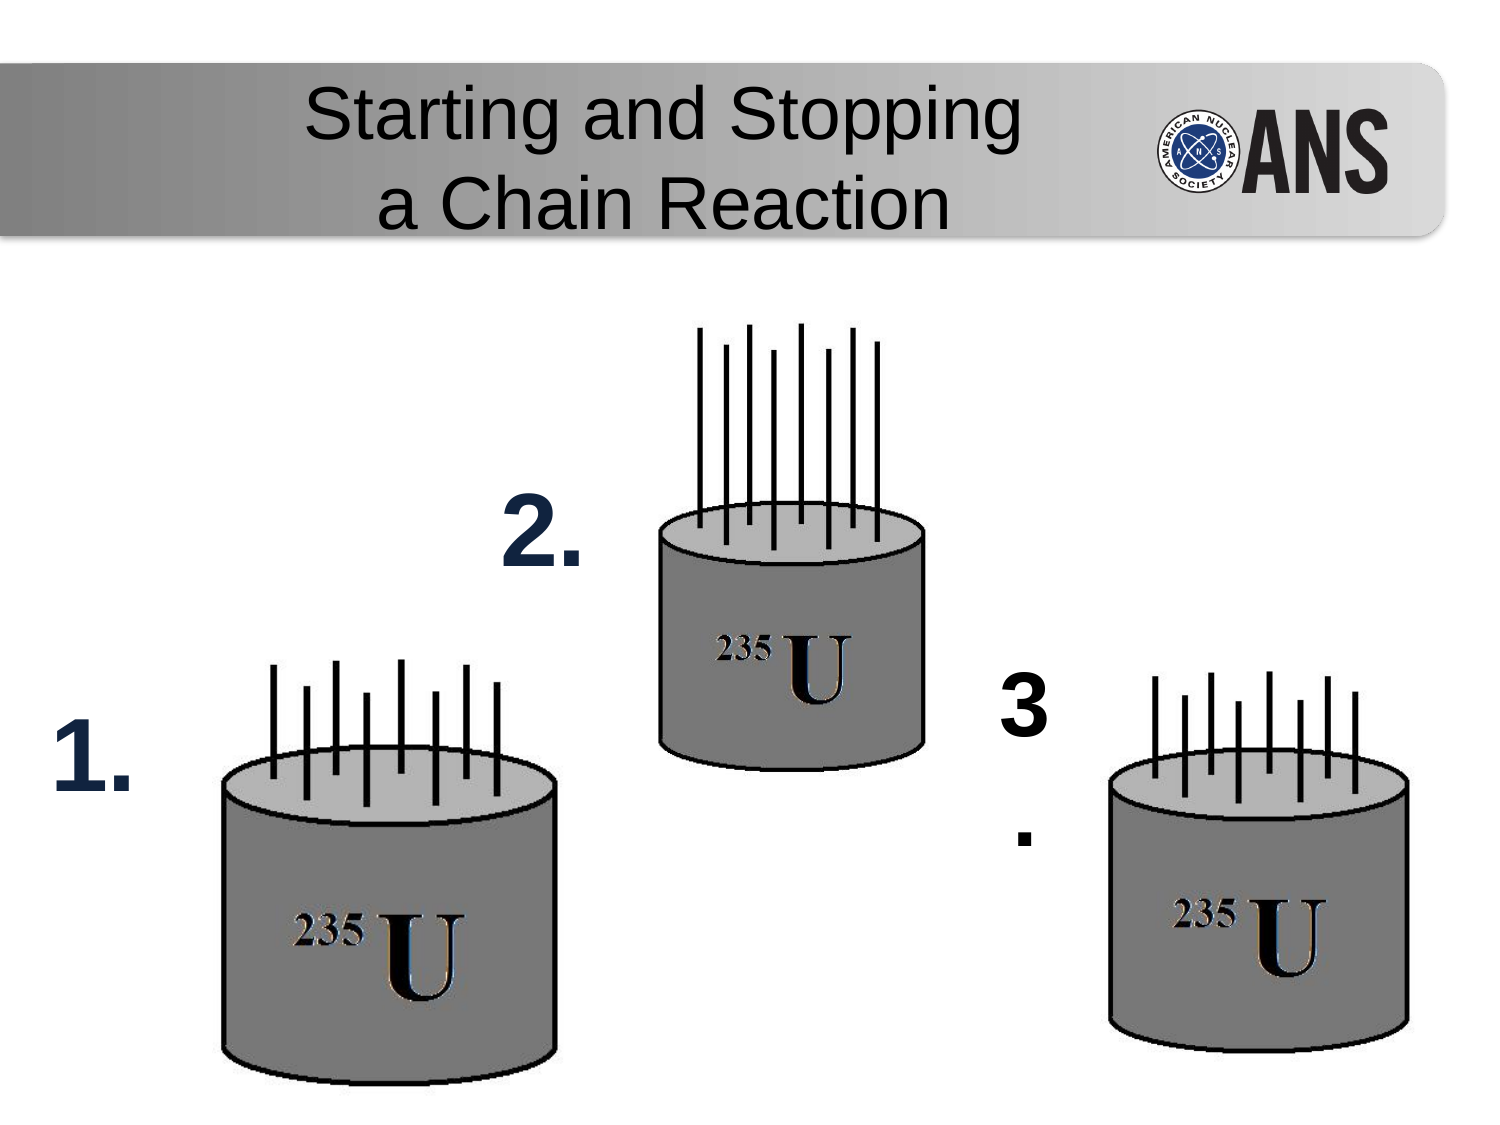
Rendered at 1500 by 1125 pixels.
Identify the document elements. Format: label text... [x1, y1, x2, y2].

text_box Starting and Stopping a Chain Reaction [0, 57, 1350, 245]
title 3. [975, 637, 1075, 825]
text_box 1. [50, 624, 163, 813]
text_box 2. [500, 399, 613, 588]
picture [1099, 662, 1425, 1088]
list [212, 649, 575, 1125]
picture [649, 312, 938, 791]
